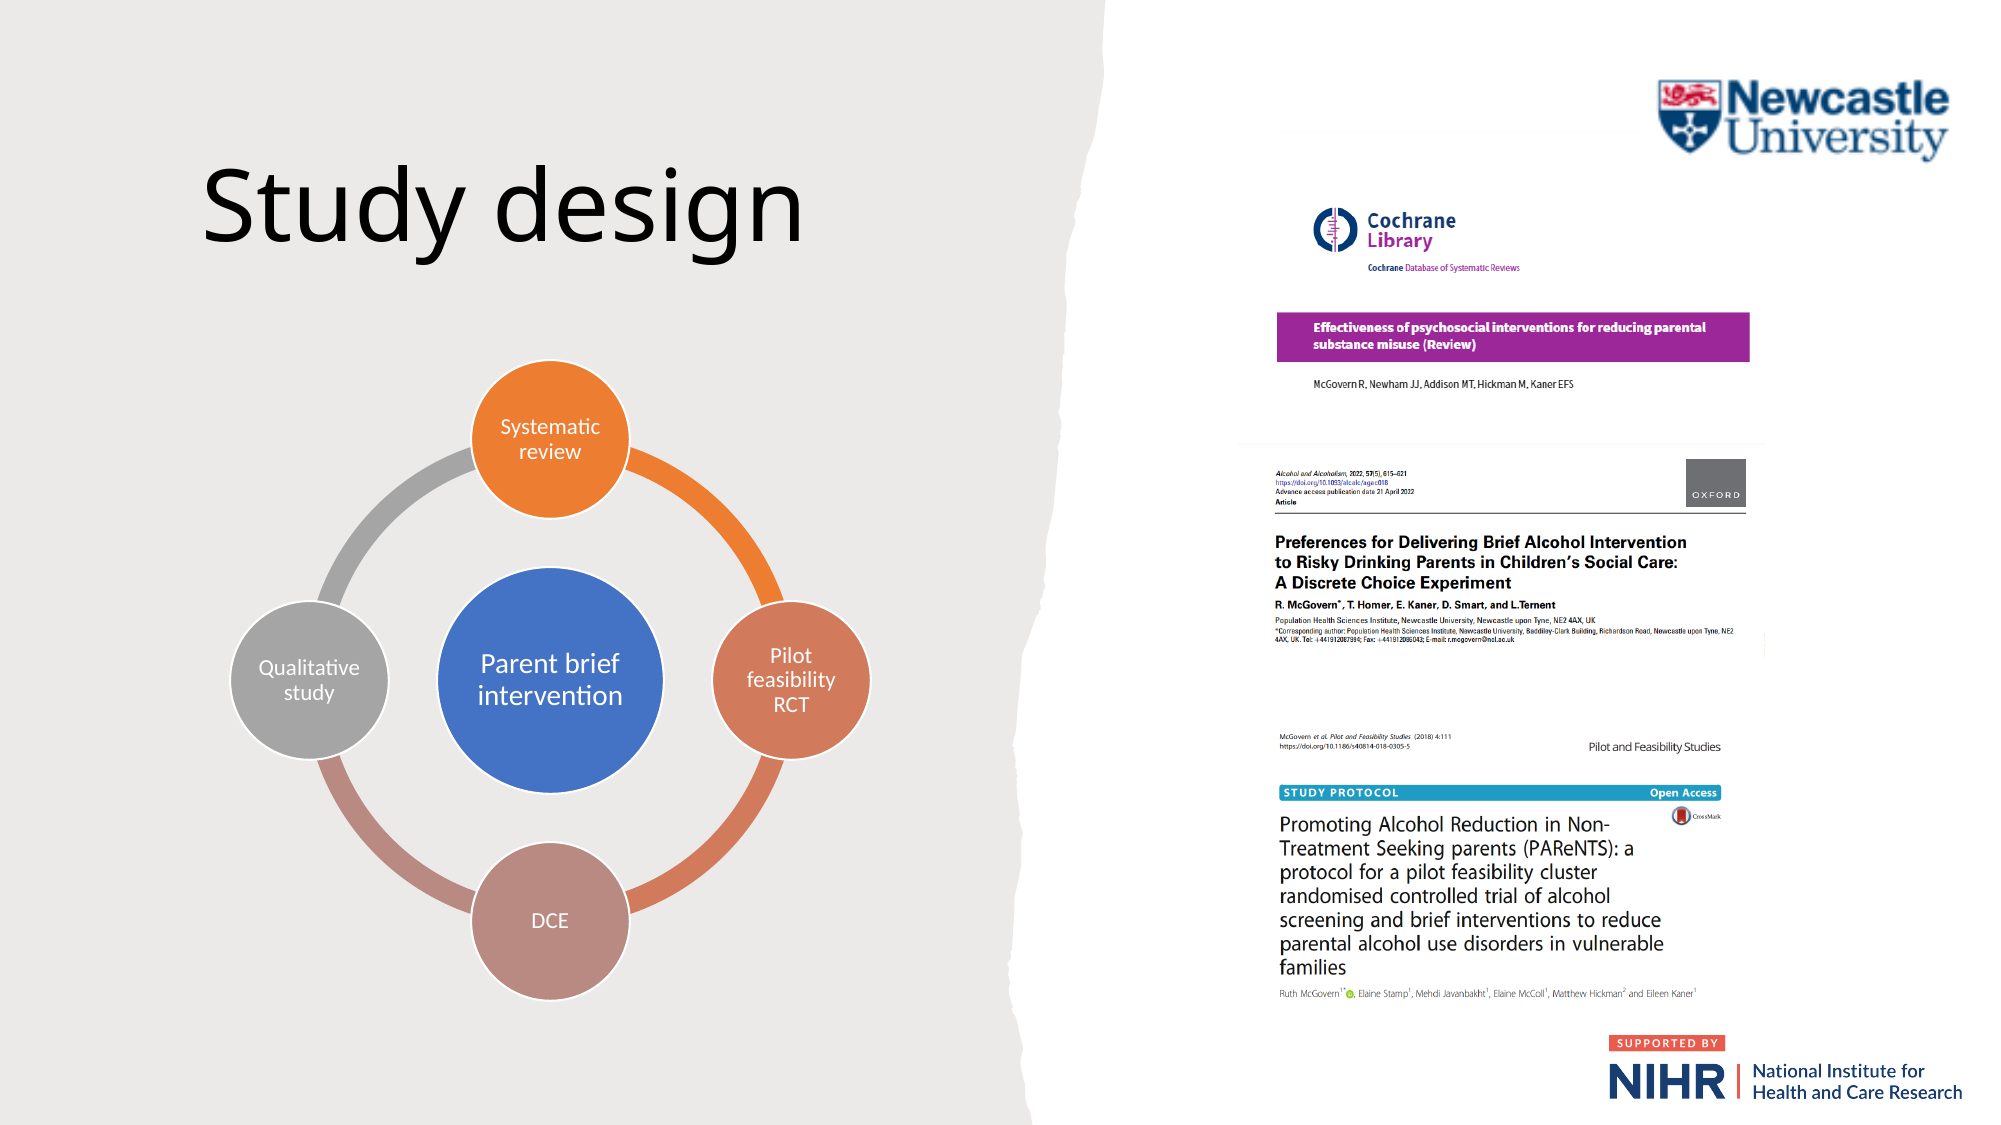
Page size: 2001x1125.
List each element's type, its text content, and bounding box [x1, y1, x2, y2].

title Study design [186, 99, 972, 319]
picture [1237, 443, 1766, 659]
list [186, 359, 915, 1002]
picture [1237, 713, 1766, 1010]
picture [1277, 62, 1961, 431]
text_box [0, 0, 1107, 1125]
picture [1608, 1035, 1962, 1099]
text_box [1009, 0, 2000, 1125]
